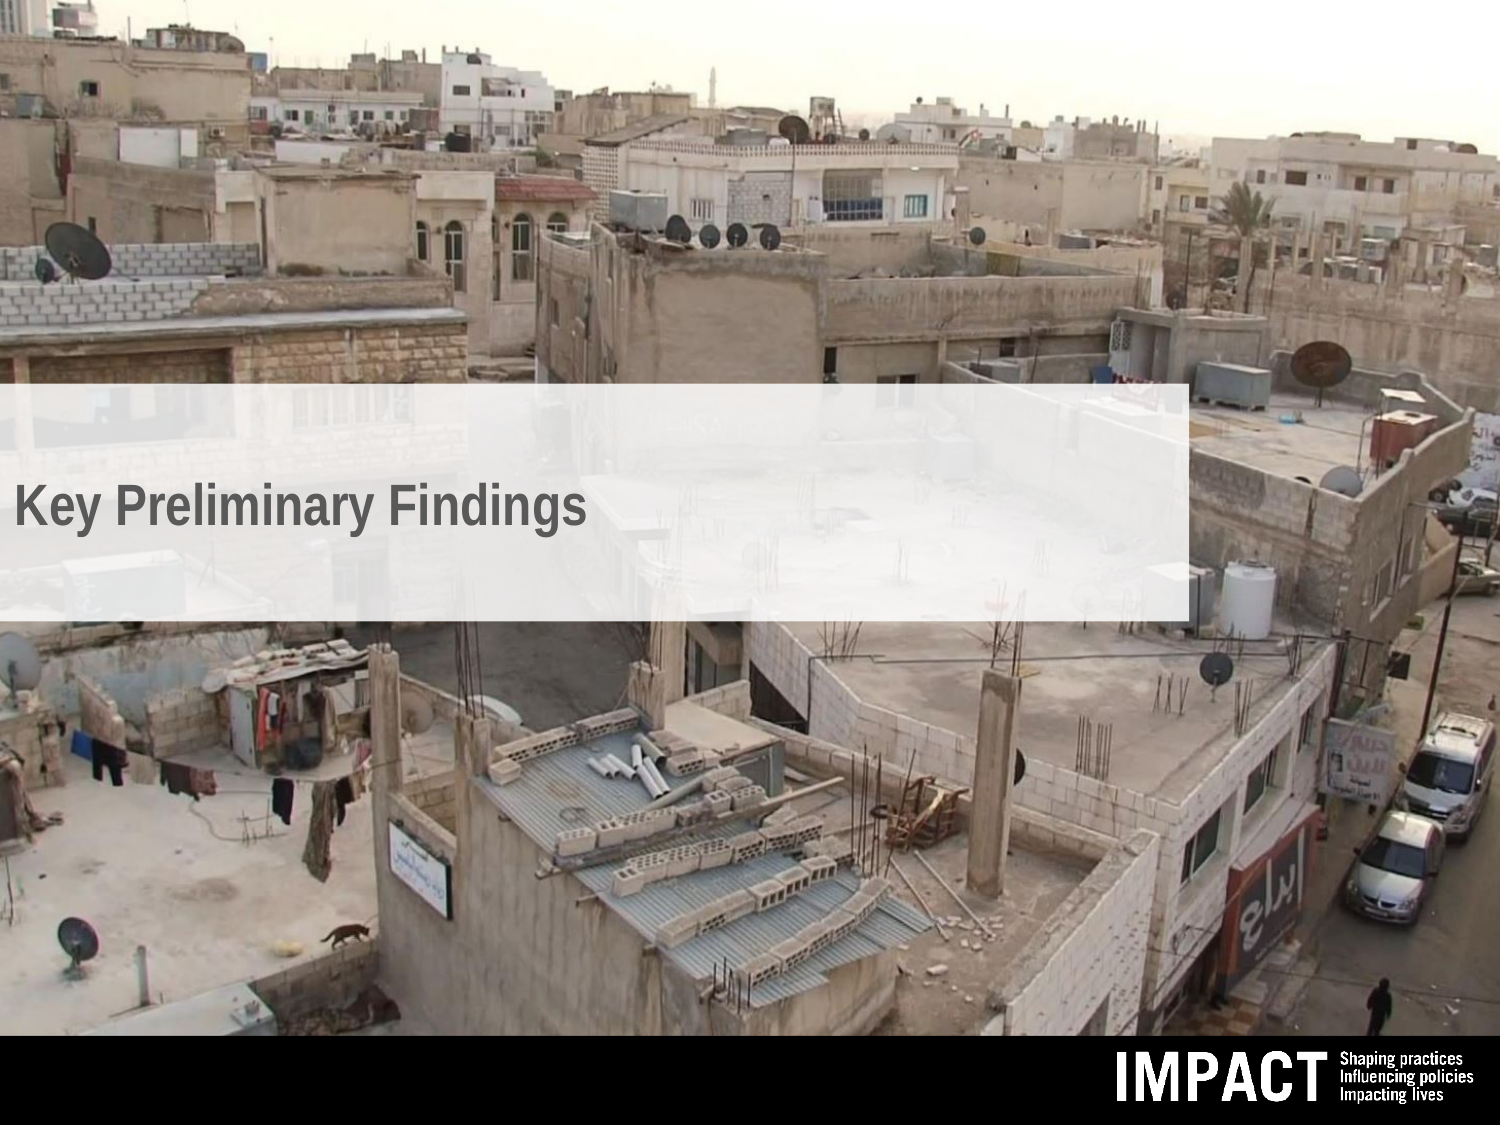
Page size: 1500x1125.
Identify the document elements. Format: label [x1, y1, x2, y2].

picture [1112, 1044, 1478, 1116]
text_box [0, 1036, 1500, 1125]
picture [0, 0, 1500, 1036]
